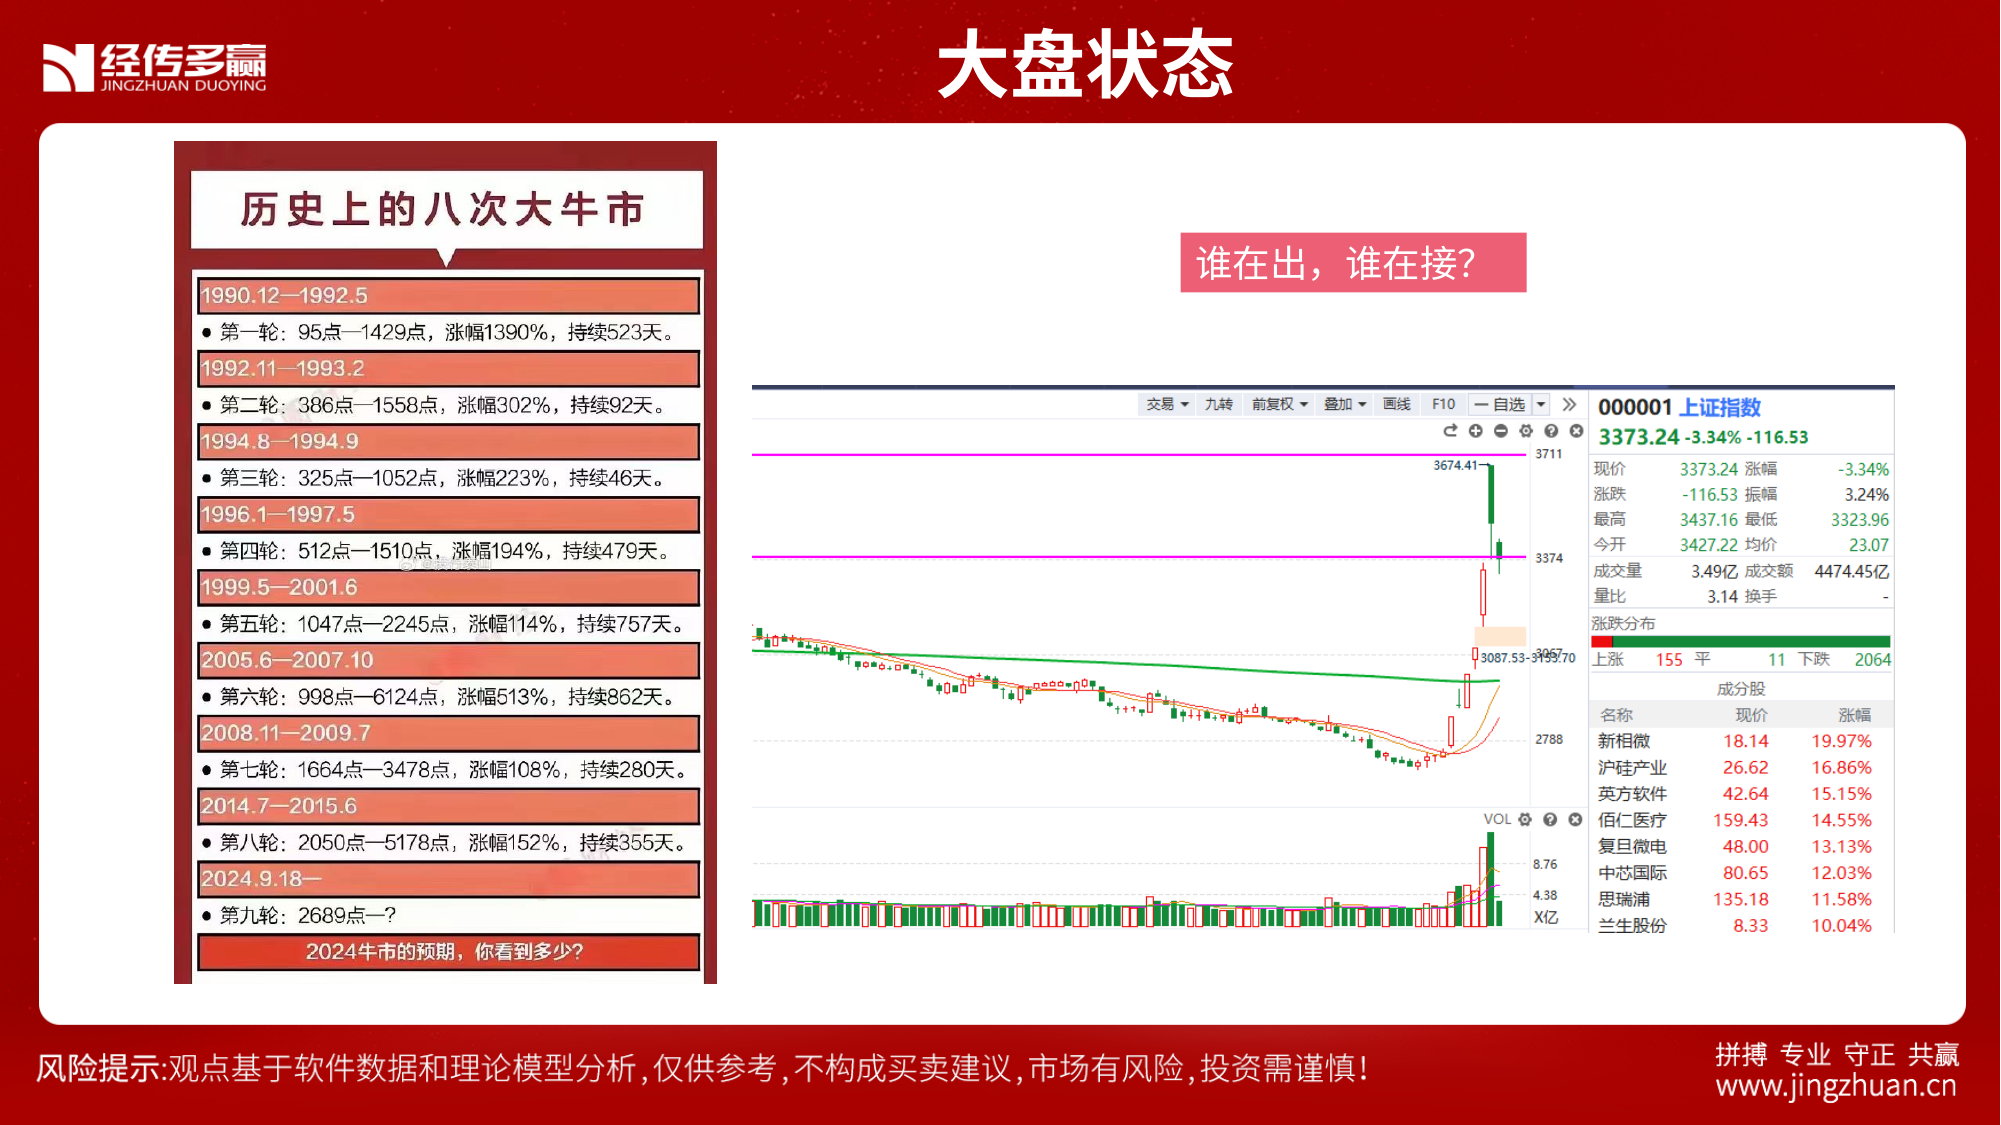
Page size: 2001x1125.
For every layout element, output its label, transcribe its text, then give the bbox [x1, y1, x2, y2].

text_box 大盘状态 [732, 10, 1369, 115]
picture [0, 0, 2000, 1125]
text_box 谁在出，谁在接？ [1180, 232, 1527, 293]
